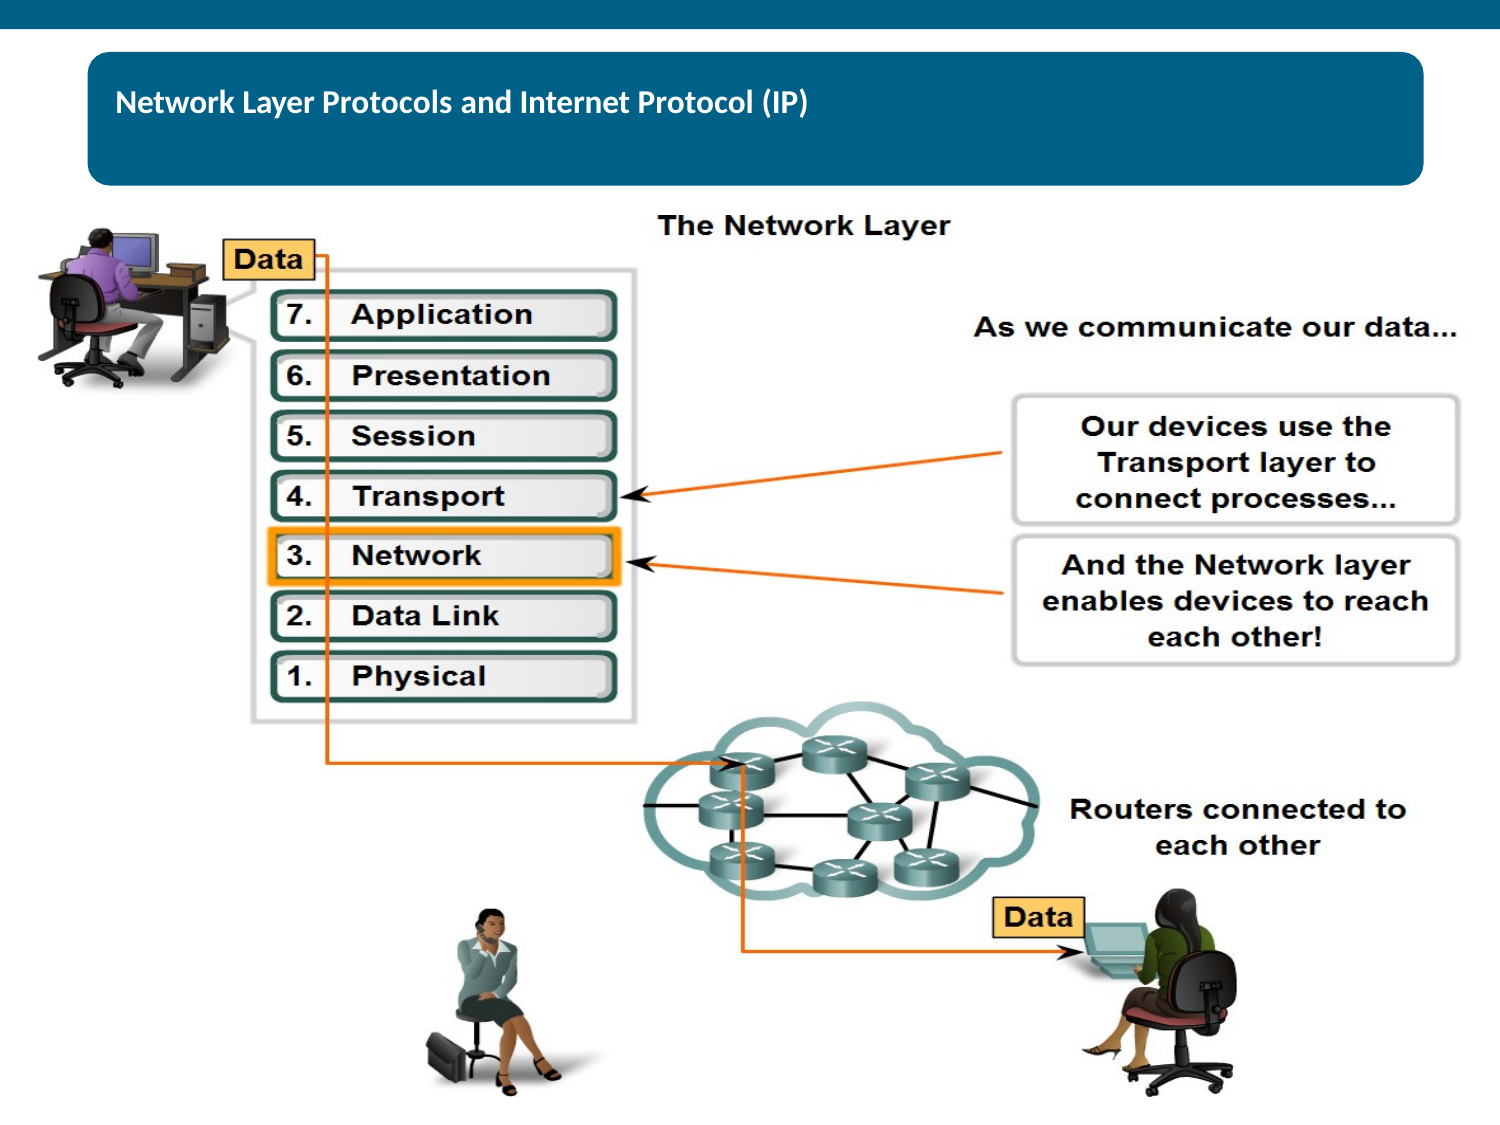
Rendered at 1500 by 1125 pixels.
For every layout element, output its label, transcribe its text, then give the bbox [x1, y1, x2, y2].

title Network Layer Protocols and Internet Protocol (IP) [113, 78, 1340, 215]
text_box [37, 215, 1463, 1097]
text_box [87, 51, 1424, 186]
